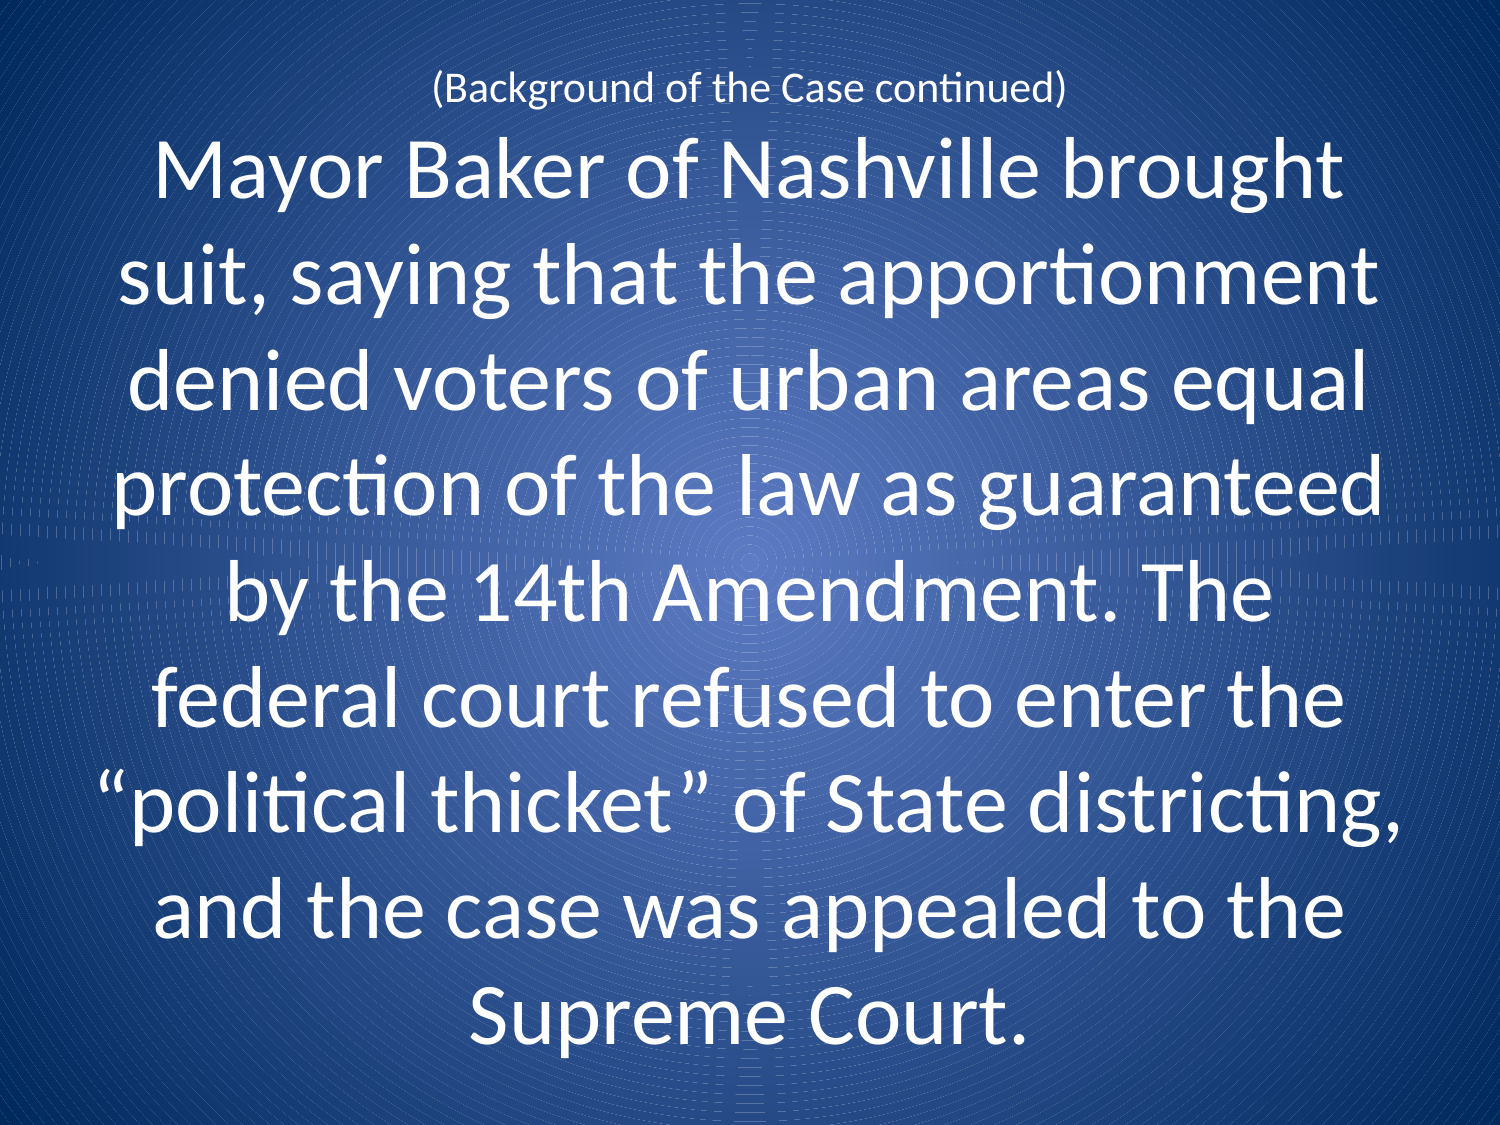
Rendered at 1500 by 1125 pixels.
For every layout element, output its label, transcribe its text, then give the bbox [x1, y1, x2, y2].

title (Background of the Case continued) Mayor Baker of Nashville brought suit, saying that the apportionment denied voters of urban areas equal protection of the law as guaranteed by the 14th Amendment. The federal court refused to enter the “political thicket” of State districting, and the case was appealed to the Supreme Court. [75, 45, 1425, 1075]
